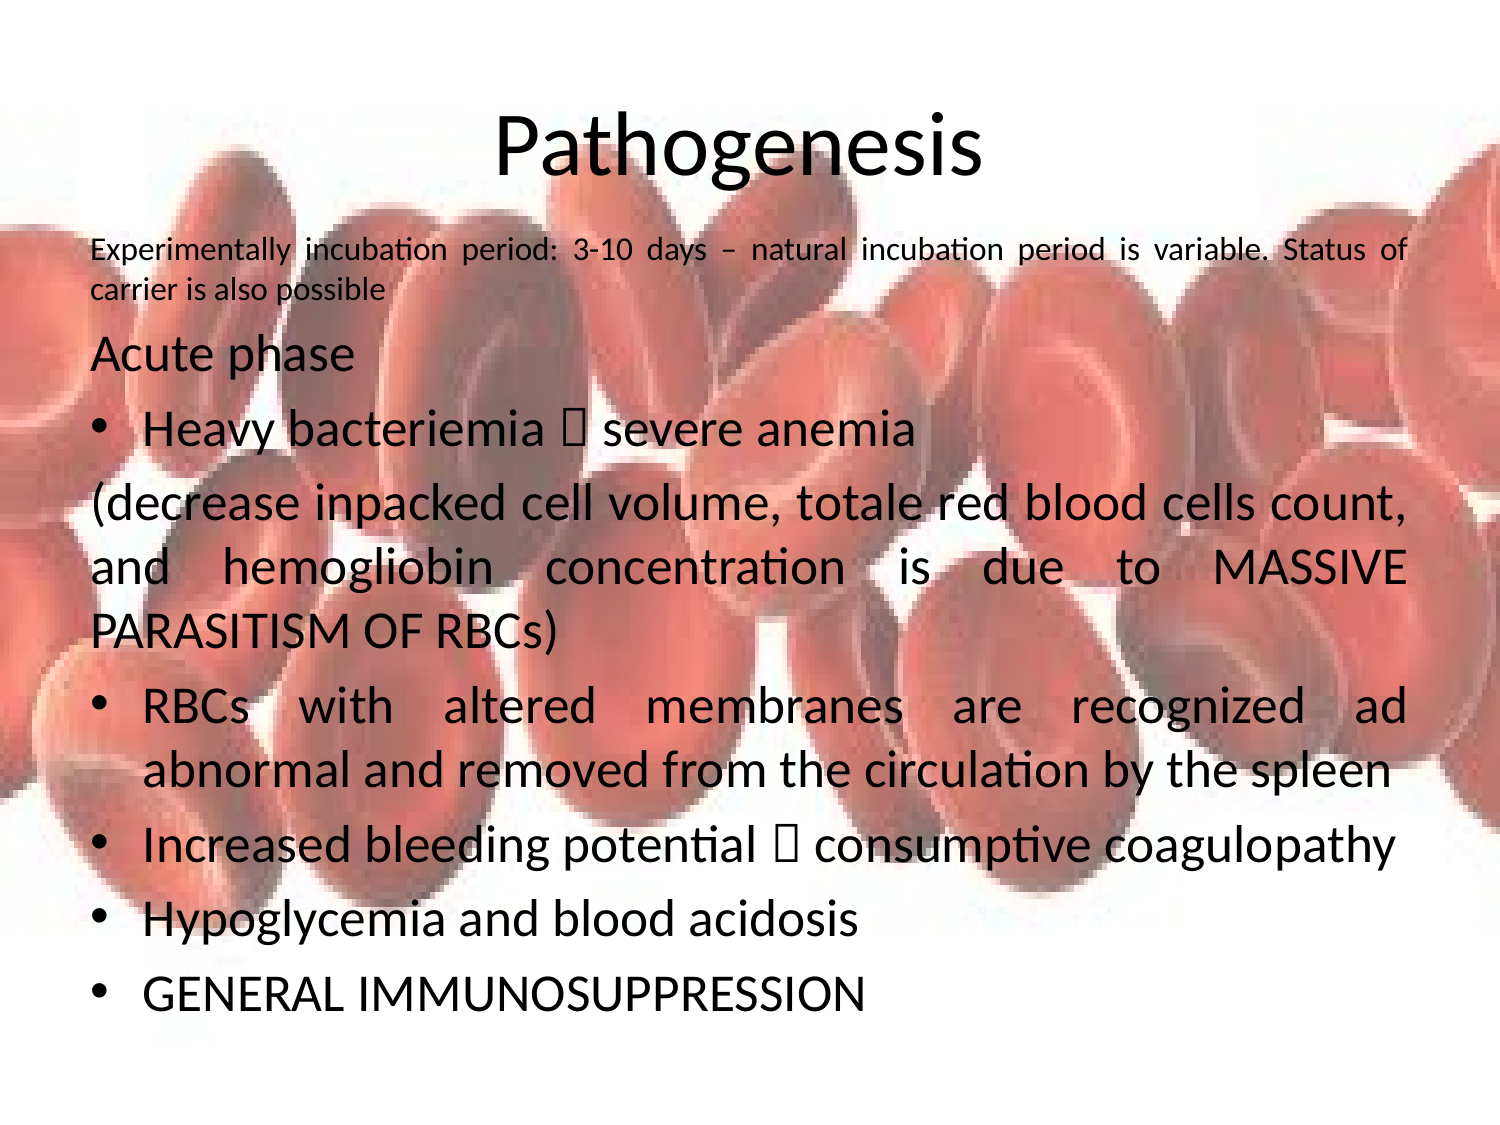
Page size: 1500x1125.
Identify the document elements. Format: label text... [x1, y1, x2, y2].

list Experimentally incubation period: 3-10 days – natural incubation period is variable. Status of carrier is also possible Acute phase Heavy bacteriemia  severe anemia (decrease inpacked cell volume, totale red blood cells count, and hemogliobin concentration is due to MASSIVE PARASITISM OF RBCs) RBCs with altered membranes are recognized ad abnormal and removed from the circulation by the spleen Increased bleeding potential  consumptive coagulopathy Hypoglycemia and blood acidosis GENERAL IMMUNOSUPPRESSION [75, 219, 1425, 1071]
title Pathogenesis [75, 45, 1425, 219]
